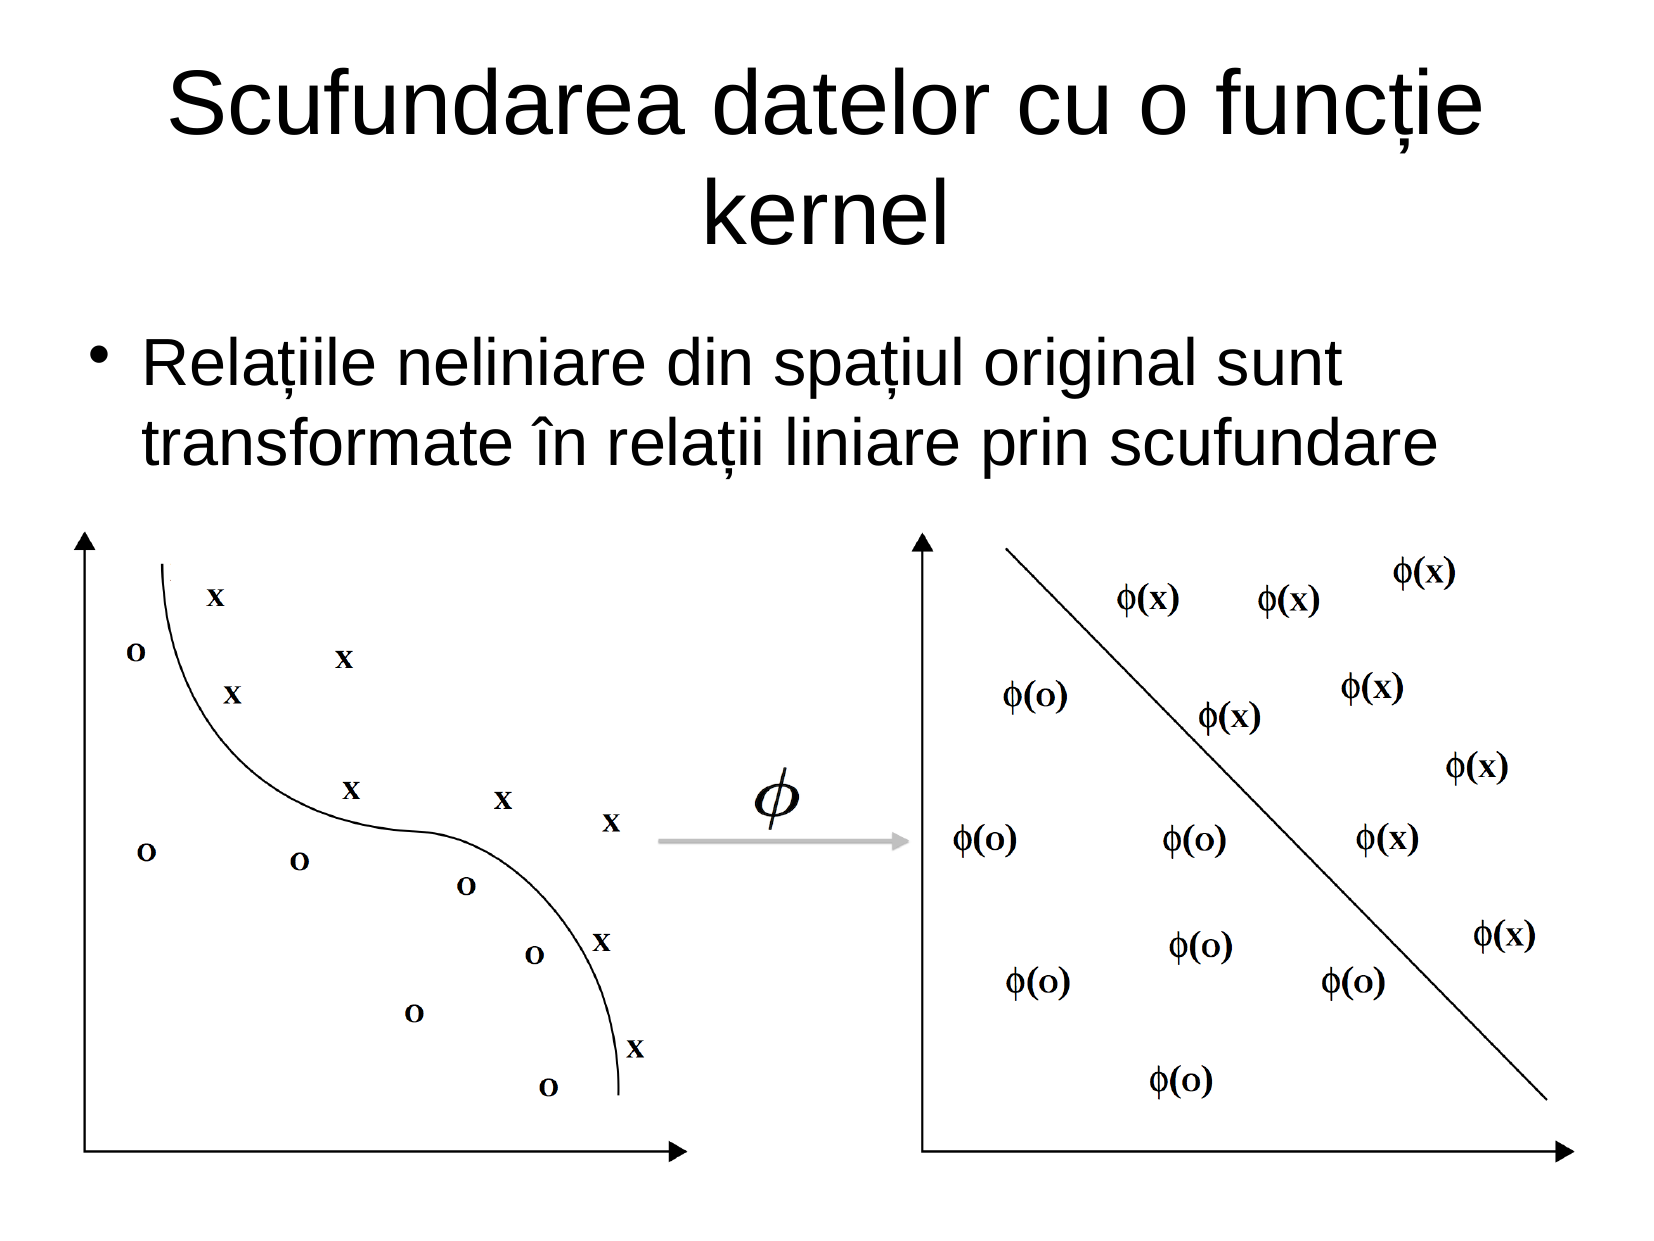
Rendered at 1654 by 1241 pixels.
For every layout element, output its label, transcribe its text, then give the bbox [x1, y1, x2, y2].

text_box Scufundarea datelor cu o funcție kernel [82, 49, 1571, 257]
text_box Relațiile neliniare din spațiul original sunt transformate în relații liniare prin scufundare [70, 318, 1559, 517]
picture [58, 518, 1588, 1172]
